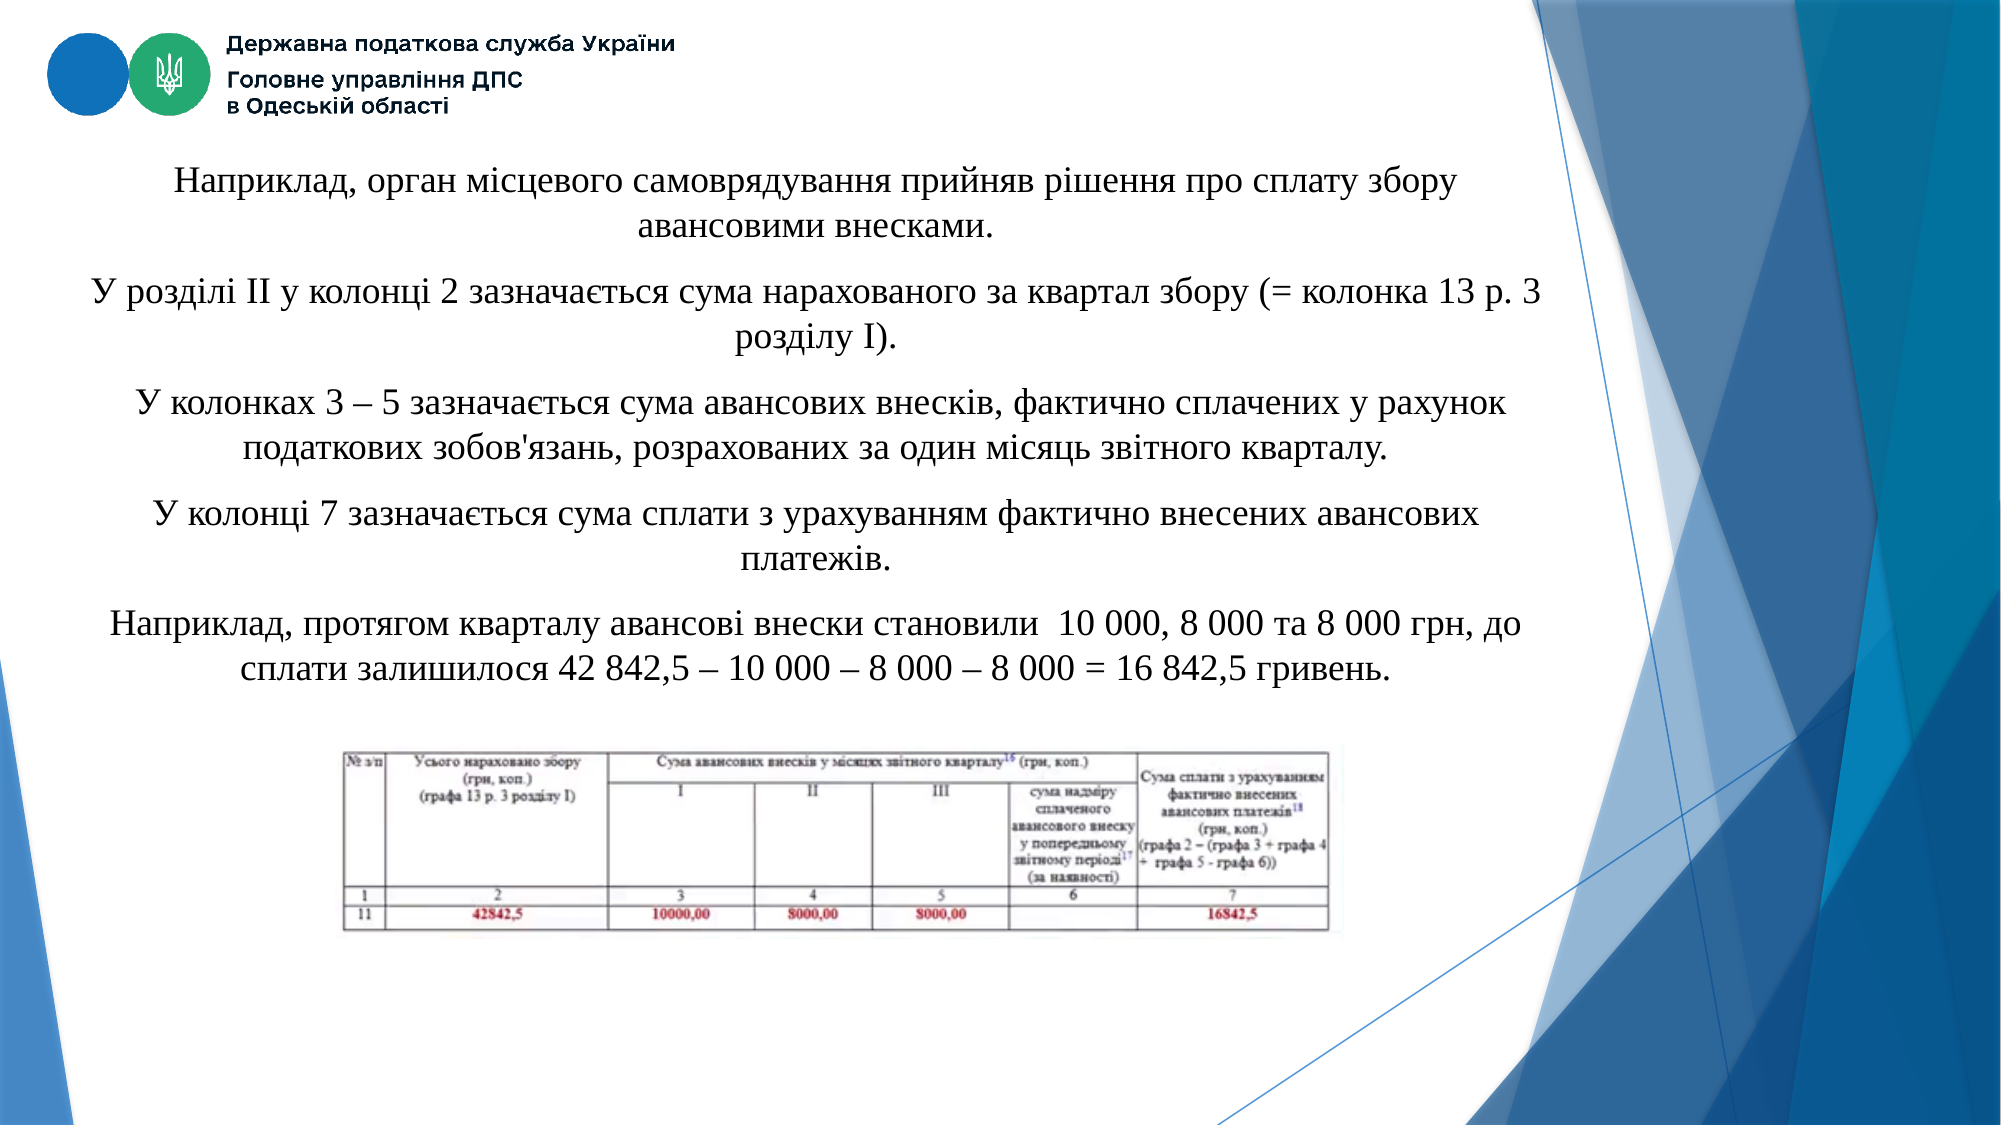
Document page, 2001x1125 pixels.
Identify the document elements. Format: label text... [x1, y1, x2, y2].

list Наприклад, орган місцевого самоврядування прийняв рішення про сплату збору авансовими внесками. У розділі II у колонці 2 зазначається сума нарахованого за квартал збору (= колонка 13 р. 3 розділу I). У колонках 3 – 5 зазначається сума авансових внесків, фактично сплачених у рахунок податкових зобов'язань, розрахованих за один місяць звітного кварталу. У колонці 7 зазначається сума сплати з урахуванням фактично внесених авансових платежів. Наприклад, протягом кварталу авансові внески становили 10 000, 8 000 та 8 000 грн, до сплати залишилося 42 842,5 – 10 000 – 8 000 – 8 000 = 16 842,5 гривень. [63, 147, 1570, 674]
picture [335, 744, 1347, 940]
picture [44, 30, 688, 120]
